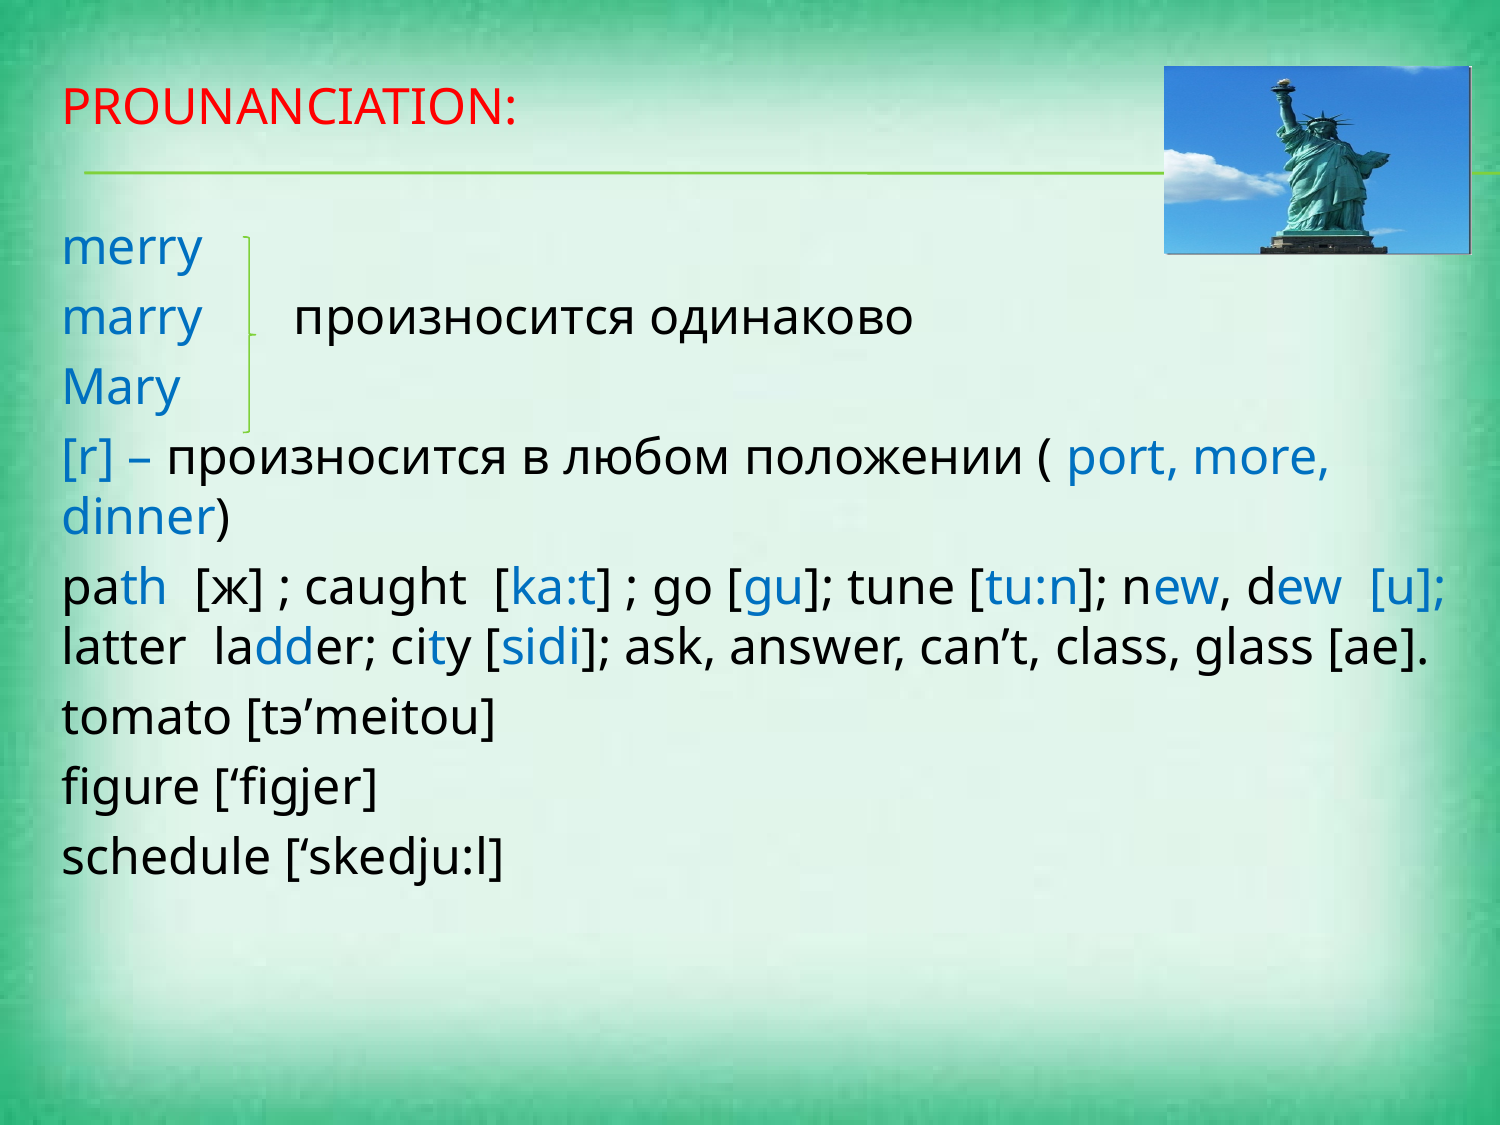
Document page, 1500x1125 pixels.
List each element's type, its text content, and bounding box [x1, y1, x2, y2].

list PROUNANCIATION: merry marry произносится одинаково Mary [r] – произносится в любом положении ( port, more, dinner) path [ж] ; caught [ka:t] ; go [gu]; tune [tu:n]; new, dew [u]; latter ladder; city [sidi]; ask, answer, can’t, class, glass [ae]. tomato [tэ’meitou] figure [‘figjer] schedule [‘skedju:l] [46, 67, 1472, 1025]
text_box [242, 236, 257, 434]
picture [0, 0, 1500, 1125]
